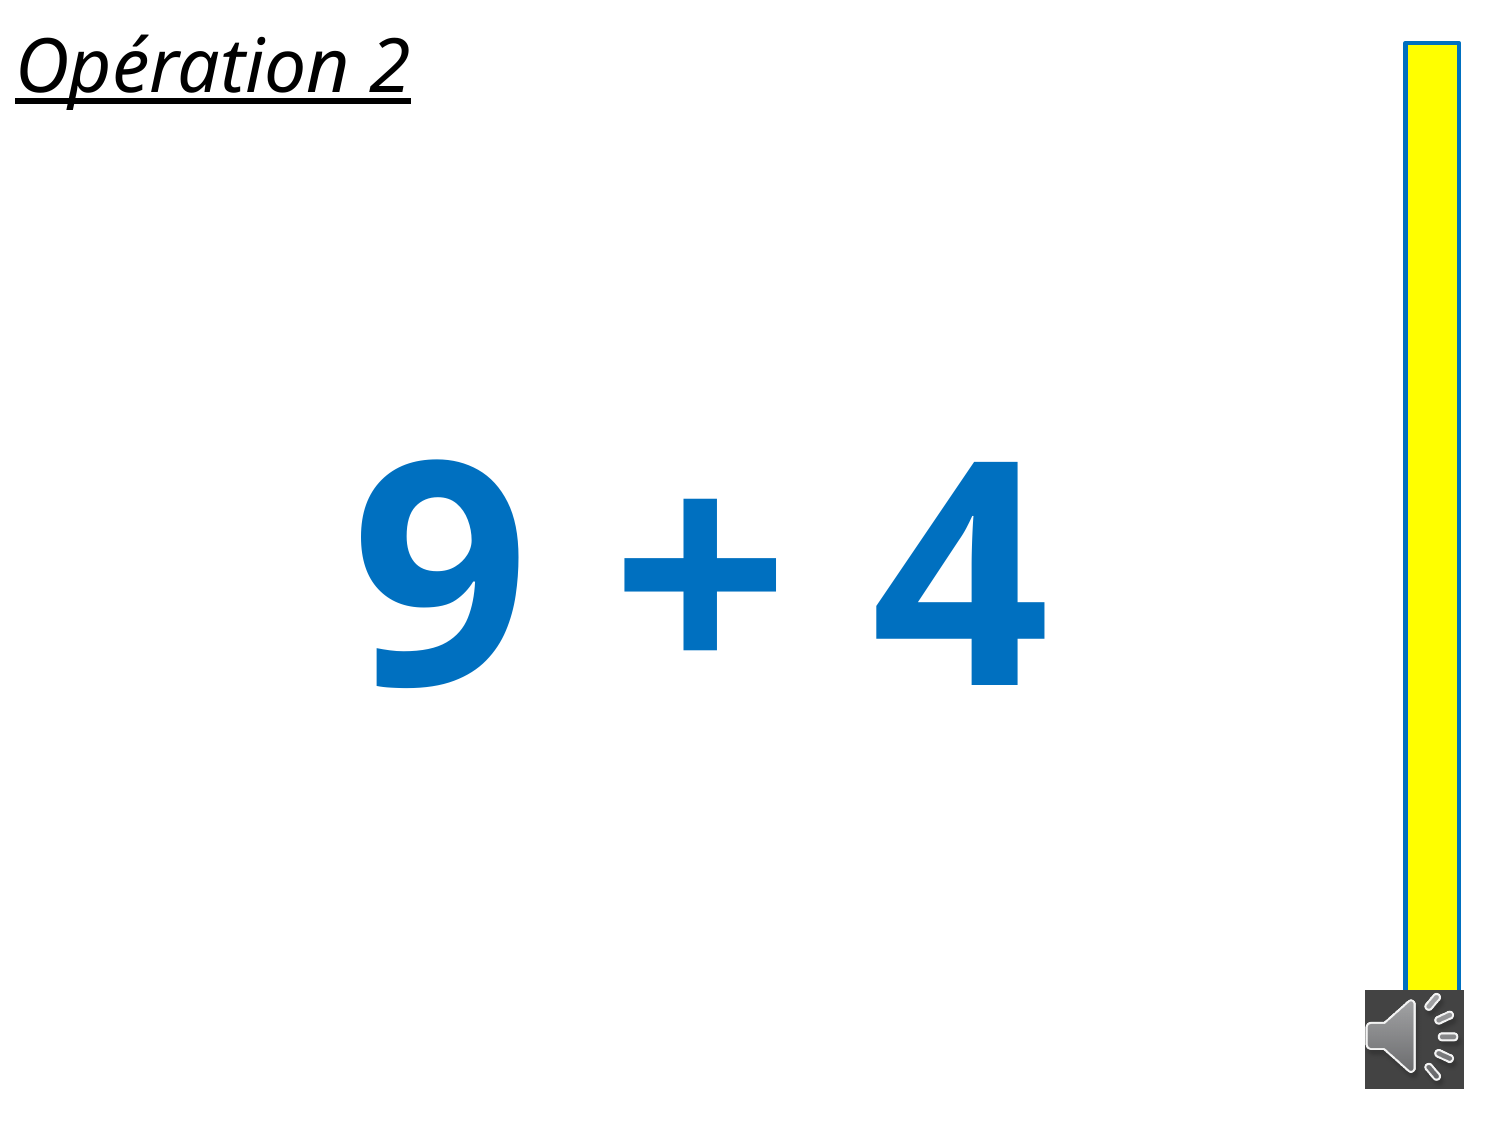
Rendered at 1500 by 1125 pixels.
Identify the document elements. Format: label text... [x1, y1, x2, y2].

text_box [1403, 41, 1461, 987]
picture [1364, 989, 1465, 1090]
title Opération 2 [0, 0, 502, 126]
text_box 9 + 4 [0, 365, 1403, 756]
